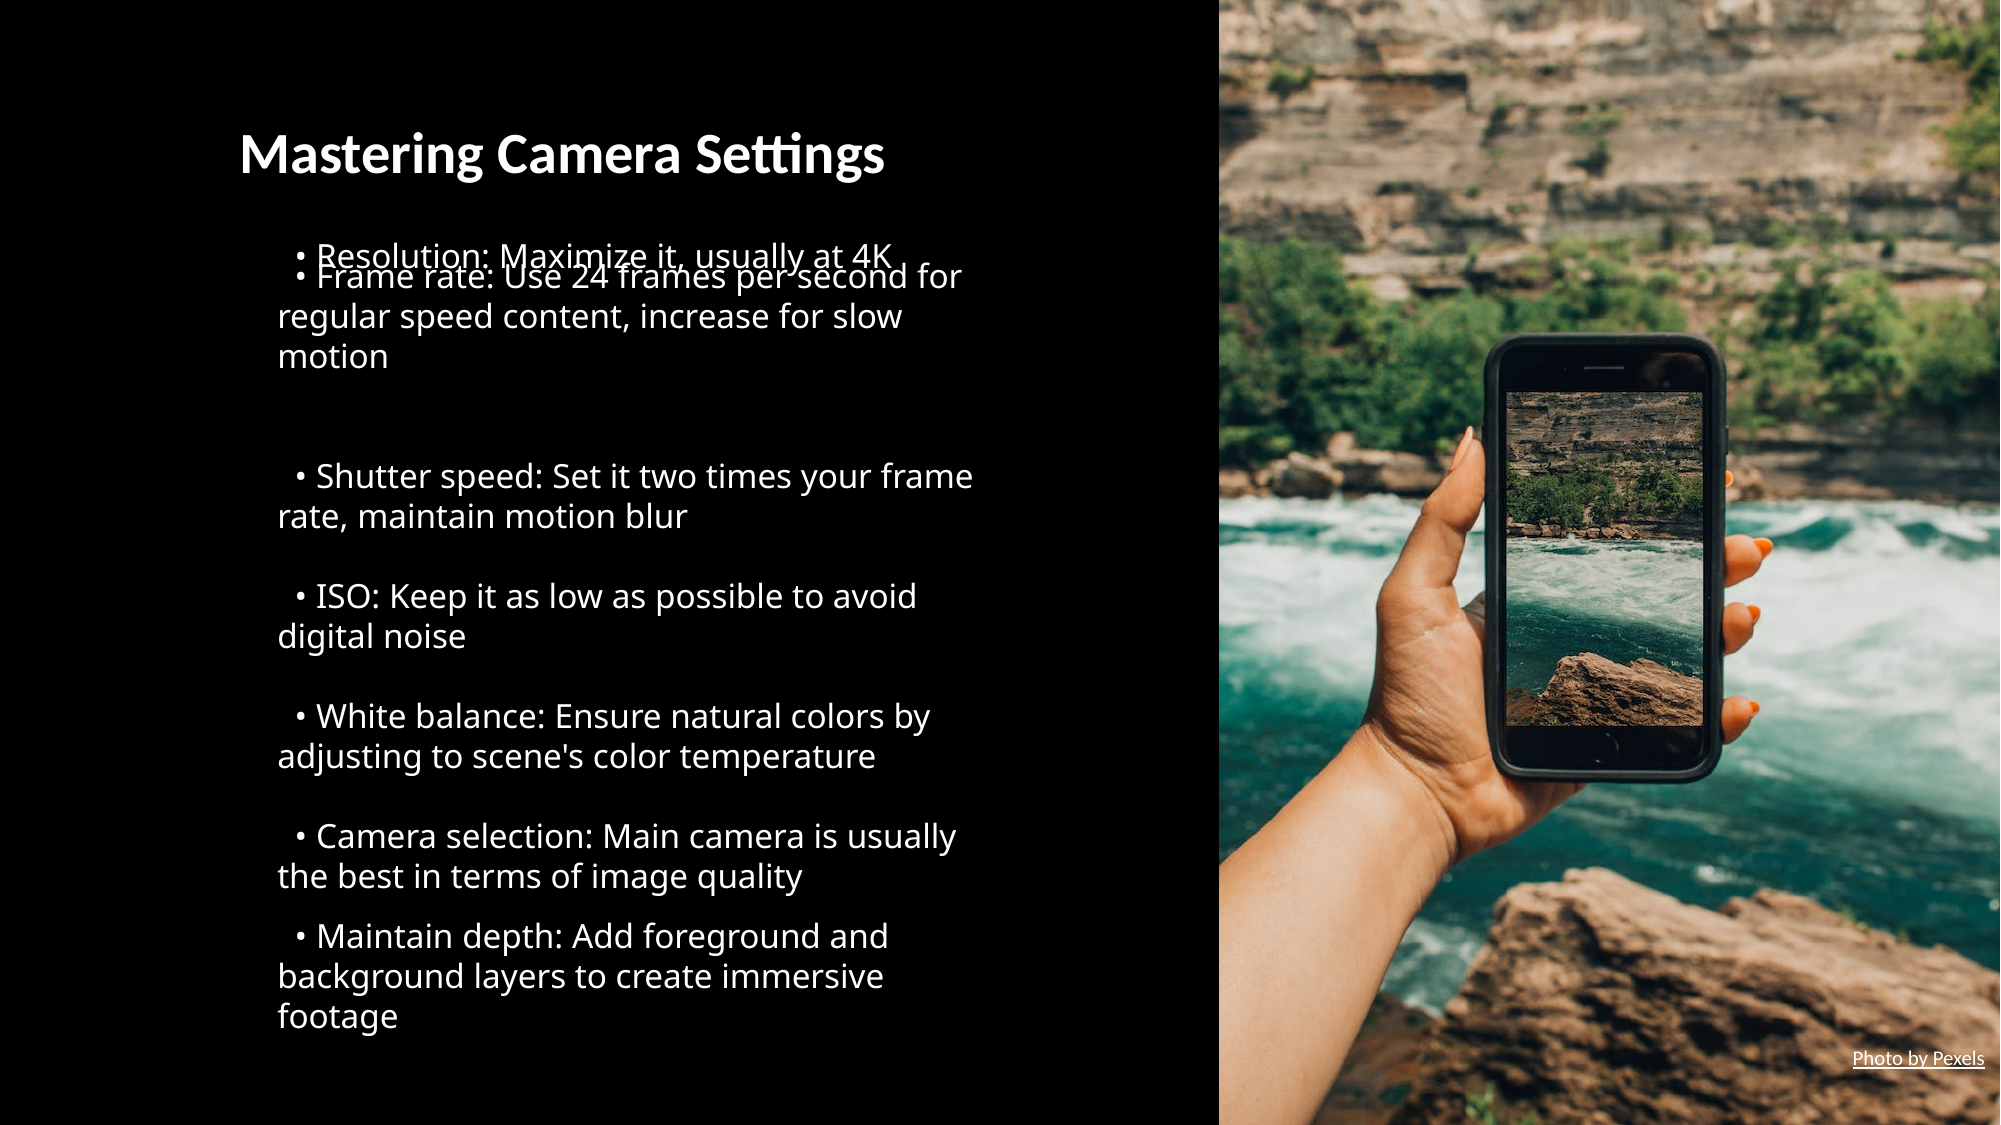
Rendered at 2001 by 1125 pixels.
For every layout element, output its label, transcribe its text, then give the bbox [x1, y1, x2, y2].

text_box Mastering Camera Settings [225, 112, 1219, 188]
text_box • Resolution: Maximize it, usually at 4K [262, 217, 1013, 277]
text_box • Shutter speed: Set it two times your frame rate, maintain motion blur [262, 457, 1013, 533]
text_box • ISO: Keep it as low as possible to avoid digital noise [262, 577, 1013, 653]
text_box • White balance: Ensure natural colors by adjusting to scene's color temperature [262, 697, 1013, 773]
text_box • Frame rate: Use 24 frames per second for regular speed content, increase for slow motion [262, 277, 1013, 353]
text_box • Camera selection: Main camera is usually the best in terms of image quality [262, 817, 1013, 893]
text_box • Maintain depth: Add foreground and background layers to create immersive footage [262, 937, 1013, 1013]
picture [1219, 0, 2000, 1125]
